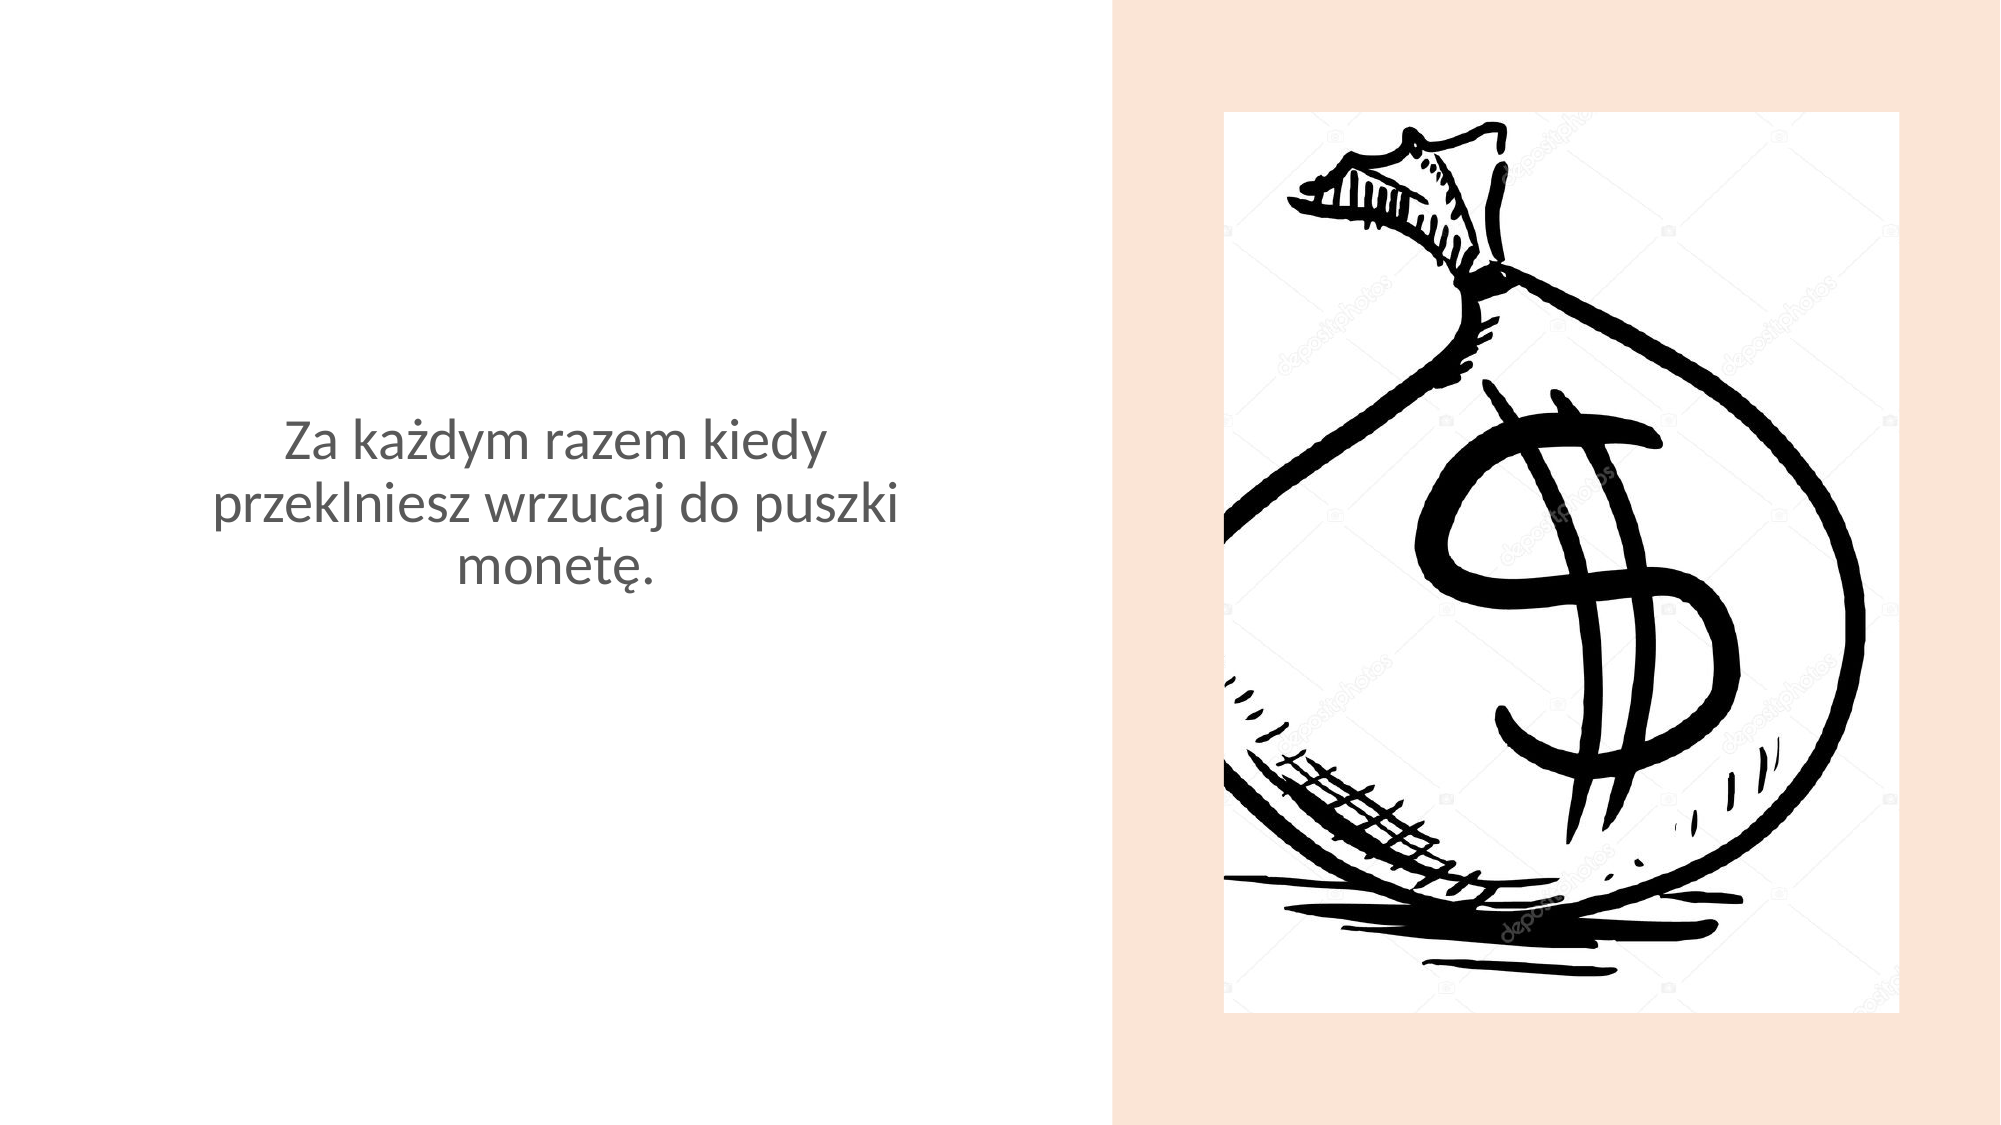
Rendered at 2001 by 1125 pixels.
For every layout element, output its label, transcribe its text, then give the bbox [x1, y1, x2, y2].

text_box [1111, 0, 2000, 1125]
picture [1223, 112, 1900, 1013]
text_box [0, 0, 1111, 1125]
list Za każdym razem kiedy przeklniesz wrzucaj do puszki monetę. [142, 401, 970, 1013]
